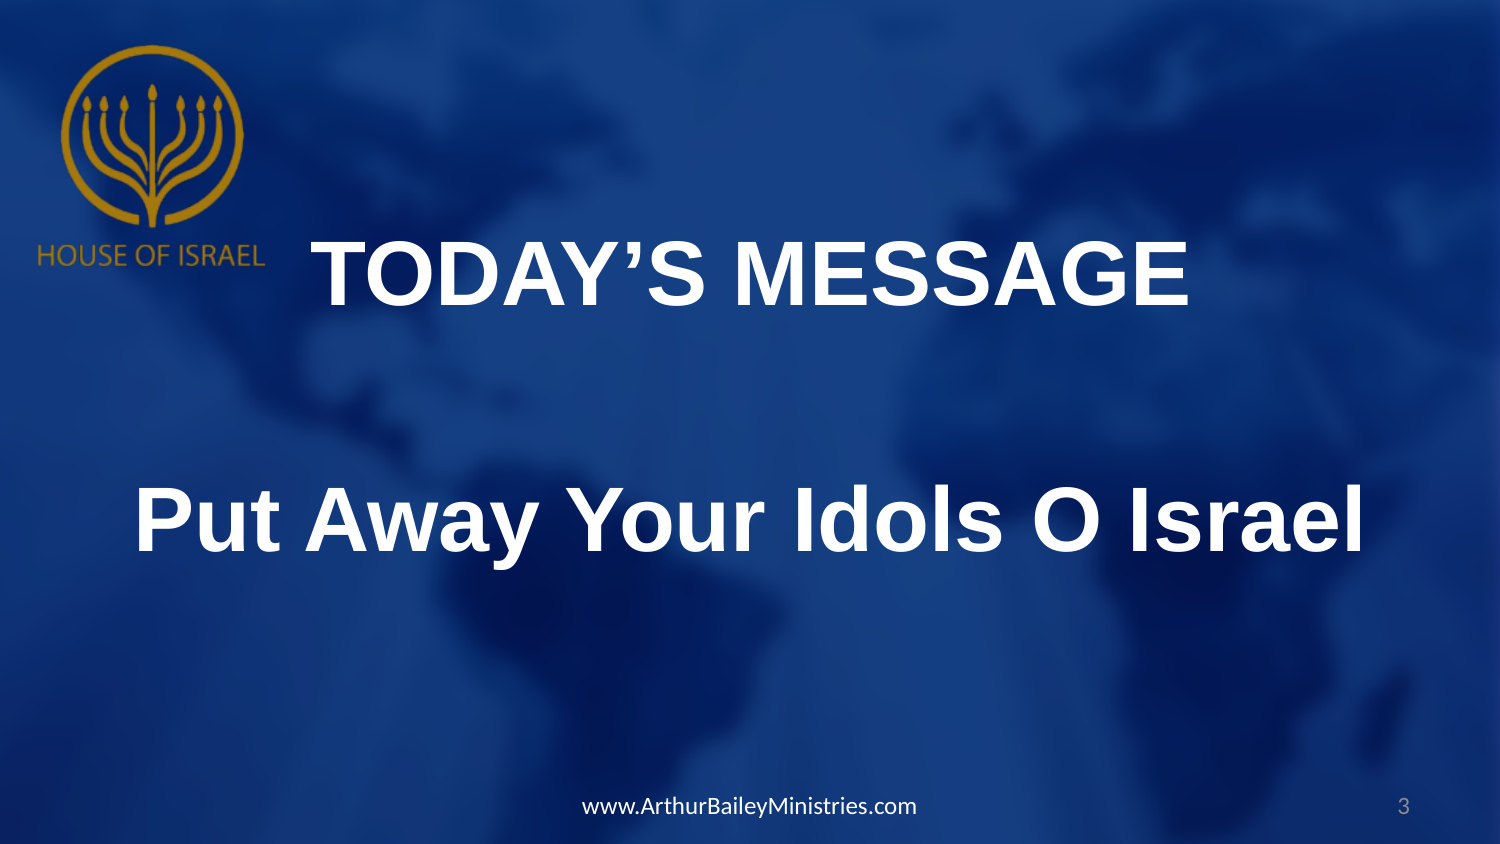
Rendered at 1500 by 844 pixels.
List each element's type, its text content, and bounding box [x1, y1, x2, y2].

list TODAY’S MESSAGE Put Away Your Idols O Israel [16, 107, 1487, 741]
slide_number 3 [1074, 782, 1425, 827]
footer www.ArthurBaileyMinistries.com [512, 782, 988, 827]
picture [0, 0, 1500, 844]
